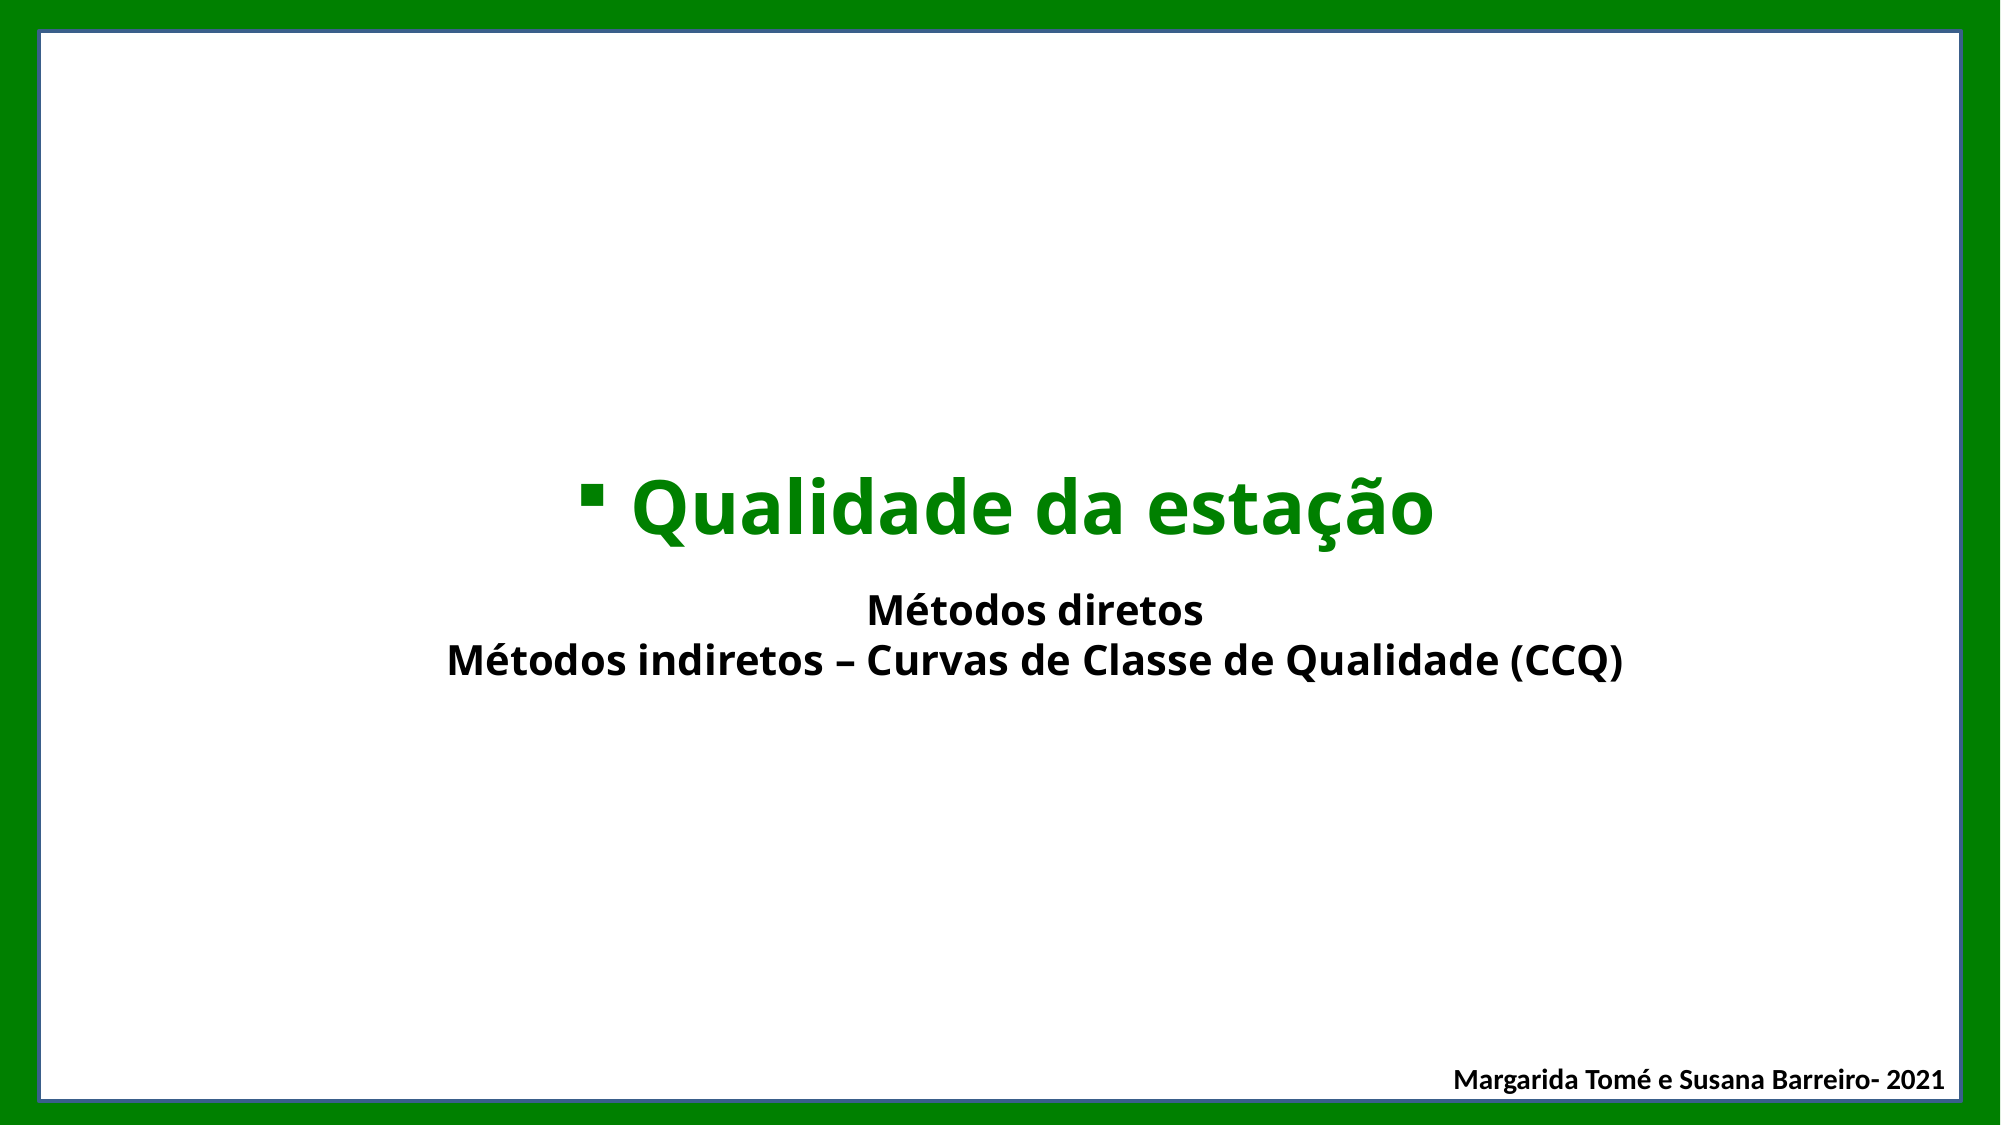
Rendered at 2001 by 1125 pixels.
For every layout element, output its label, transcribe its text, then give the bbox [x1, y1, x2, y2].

text_box Métodos diretos Métodos indiretos – Curvas de Classe de Qualidade (CCQ) [397, 575, 1674, 693]
title Qualidade da estação [173, 445, 1839, 563]
